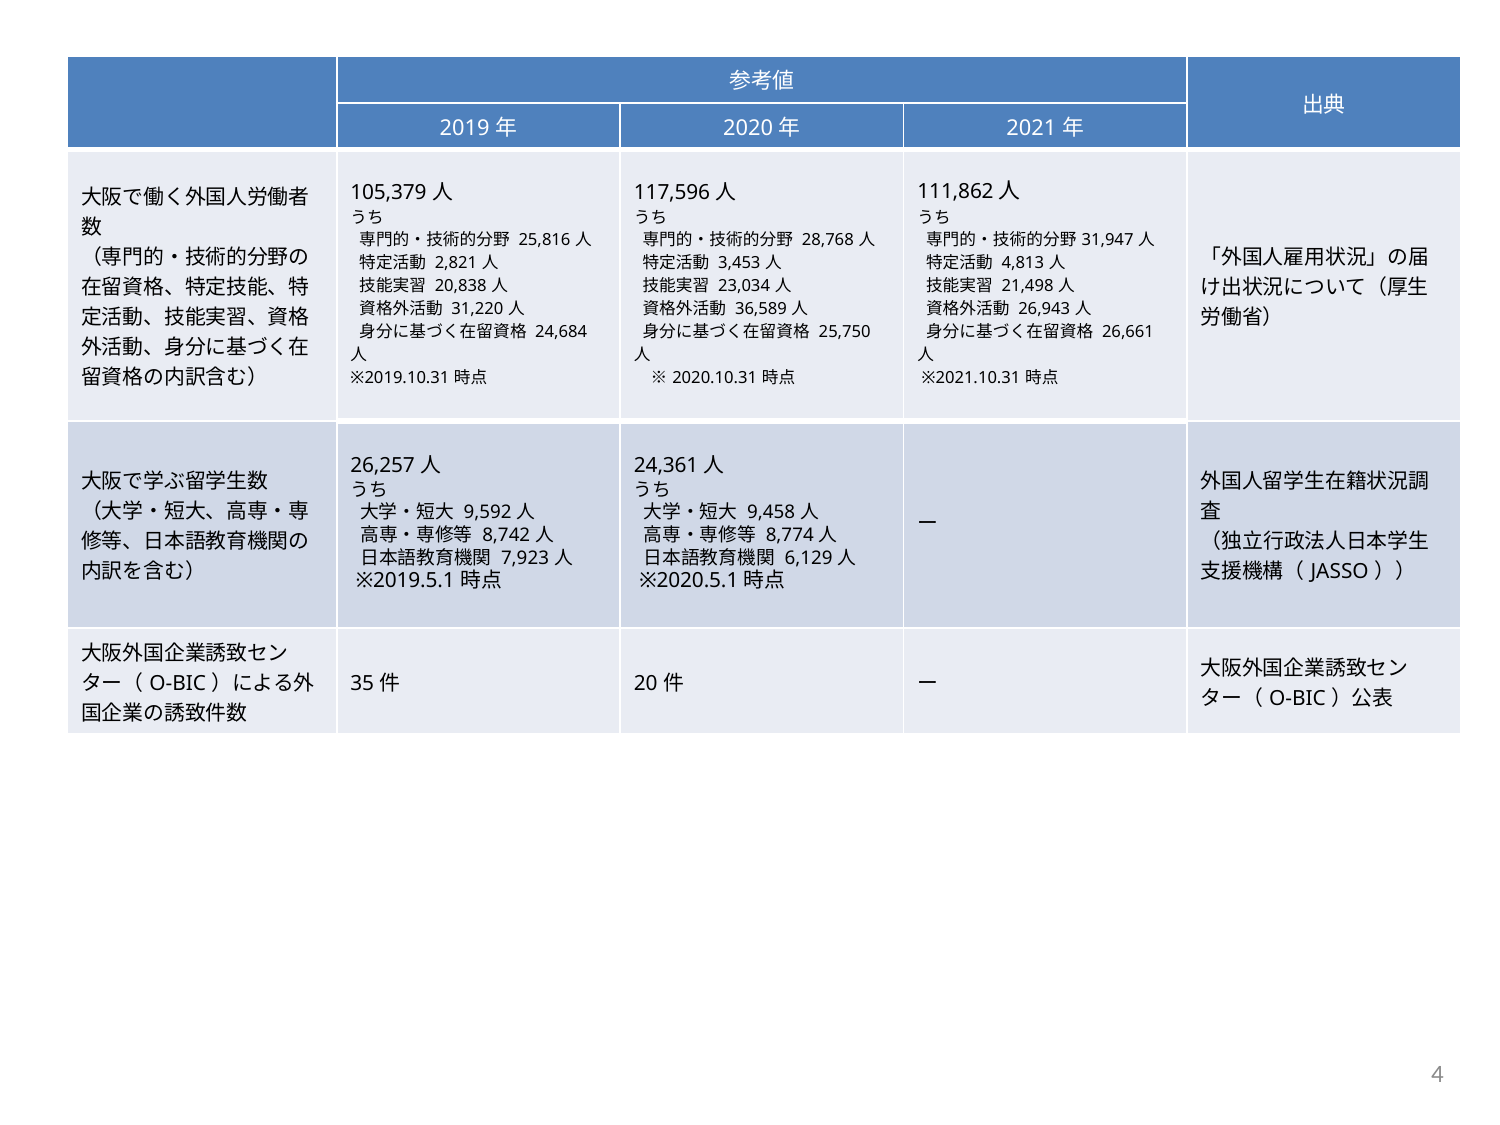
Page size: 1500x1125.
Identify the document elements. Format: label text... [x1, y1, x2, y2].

table_cell 20件 [621, 629, 903, 733]
table_cell 105,379人 うち 専門的・技術的分野 25,816人 特定活動 2,821人 技能実習 20,838人 資格外活動 31,220人 身分に基づく在留資格 24,684人 ※2019.10.31時点 [338, 152, 619, 418]
table_cell 外国人留学生在籍状況調査 （独立行政法人日本学生支援機構（JASSO）） [1188, 422, 1460, 627]
table_cell 26,257人 うち 大学・短大 9,592人 高専・専修等 8,742人 日本語教育機関 7,923人 ※2019.5.1時点 [338, 424, 619, 627]
table_header 出典 [1188, 57, 1460, 147]
table_cell 大阪外国企業誘致センター（O-BIC）による外国企業の誘致件数 [68, 629, 336, 733]
table_cell 2020年 [621, 104, 903, 147]
table_cell 117,596人 うち 専門的・技術的分野 28,768人 特定活動 3,453人 技能実習 23,034人 資格外活動 36,589人 身分に基づく在留資格 25,750人 ※2020.10.31時点 [621, 152, 903, 418]
table_header [68, 57, 336, 147]
table_cell 24,361人 うち 大学・短大 9,458人 高専・専修等 8,774人 日本語教育機関 6,129人 ※2020.5.1時点 [621, 424, 903, 627]
table_cell 大阪で働く外国人労働者数 （専門的・技術的分野の在留資格、特定技能、特定活動、技能実習、資格外活動、身分に基づく在留資格の内訳含む） [68, 152, 336, 420]
table_cell ー [904, 424, 1186, 627]
slide_number 4 [1108, 1042, 1459, 1103]
table_cell ー [904, 629, 1186, 733]
table_cell 35件 [338, 629, 619, 733]
table_cell 2021年 [904, 104, 1186, 147]
table_cell 大阪で学ぶ留学生数 （大学・短大、高専・専修等、日本語教育機関の内訳を含む） [68, 422, 336, 627]
table_header 参考値 [338, 57, 1186, 102]
table_cell 「外国人雇用状況」の届け出状況について（厚生労働省） [1188, 152, 1460, 420]
table_cell 大阪外国企業誘致センター（O-BIC）公表 [1188, 629, 1460, 733]
table_cell 2019年 [338, 104, 619, 147]
table_cell 111,862人 うち 専門的・技術的分野31,947人 特定活動 4,813人 技能実習 21,498人 資格外活動 26,943人 身分に基づく在留資格 26,661人 ※2021.10.31時点 [904, 152, 1186, 418]
